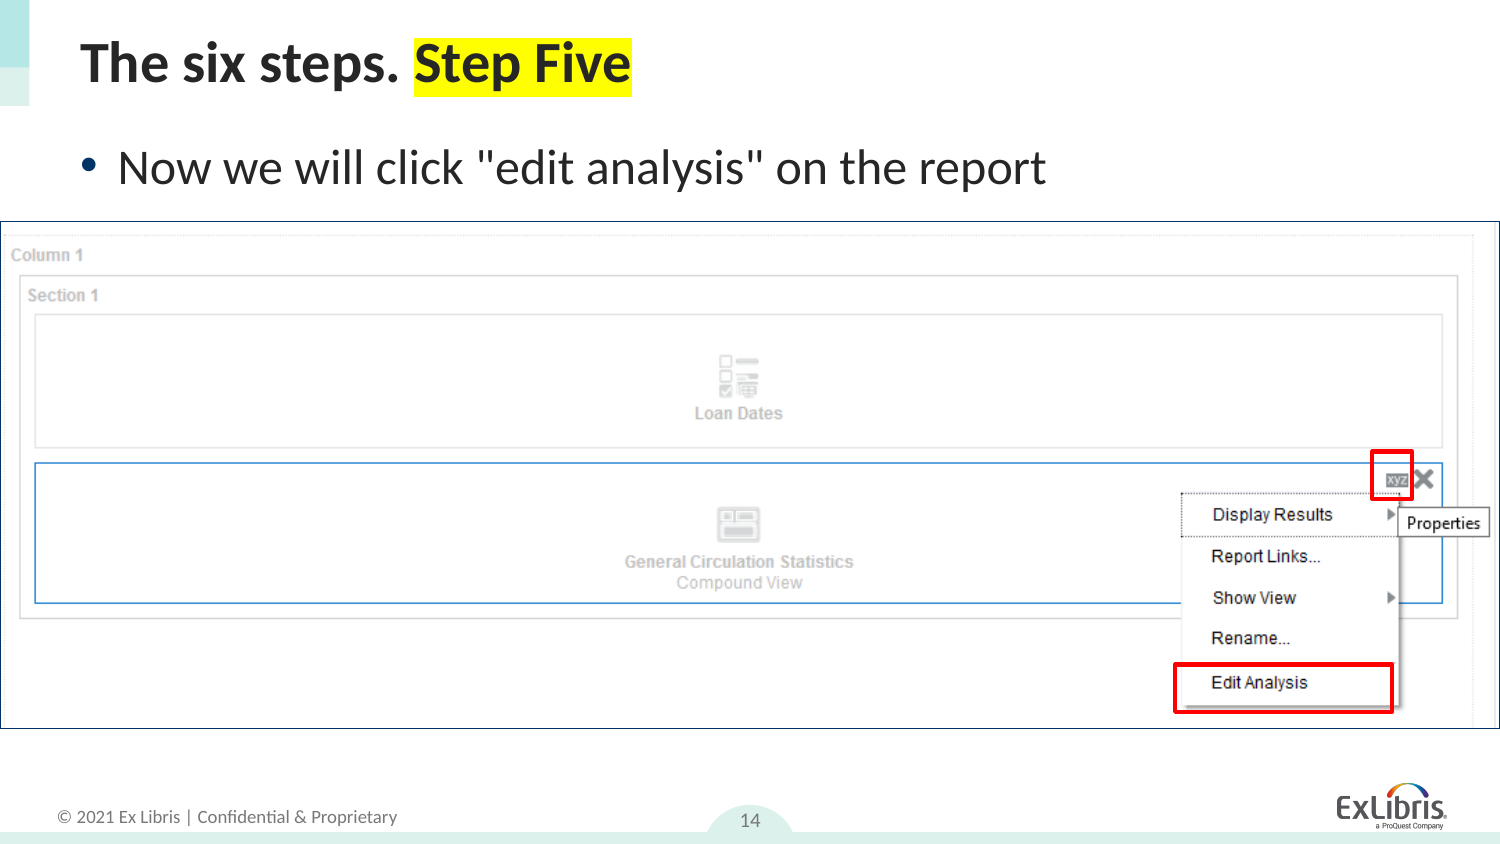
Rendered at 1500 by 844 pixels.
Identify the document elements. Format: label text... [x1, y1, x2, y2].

slide_number 14 [705, 789, 795, 844]
list Now we will click "edit analysis" on the report [64, 126, 1447, 218]
title The six steps. Step Five [64, 11, 1447, 107]
picture [0, 221, 1500, 730]
picture [1337, 783, 1447, 830]
